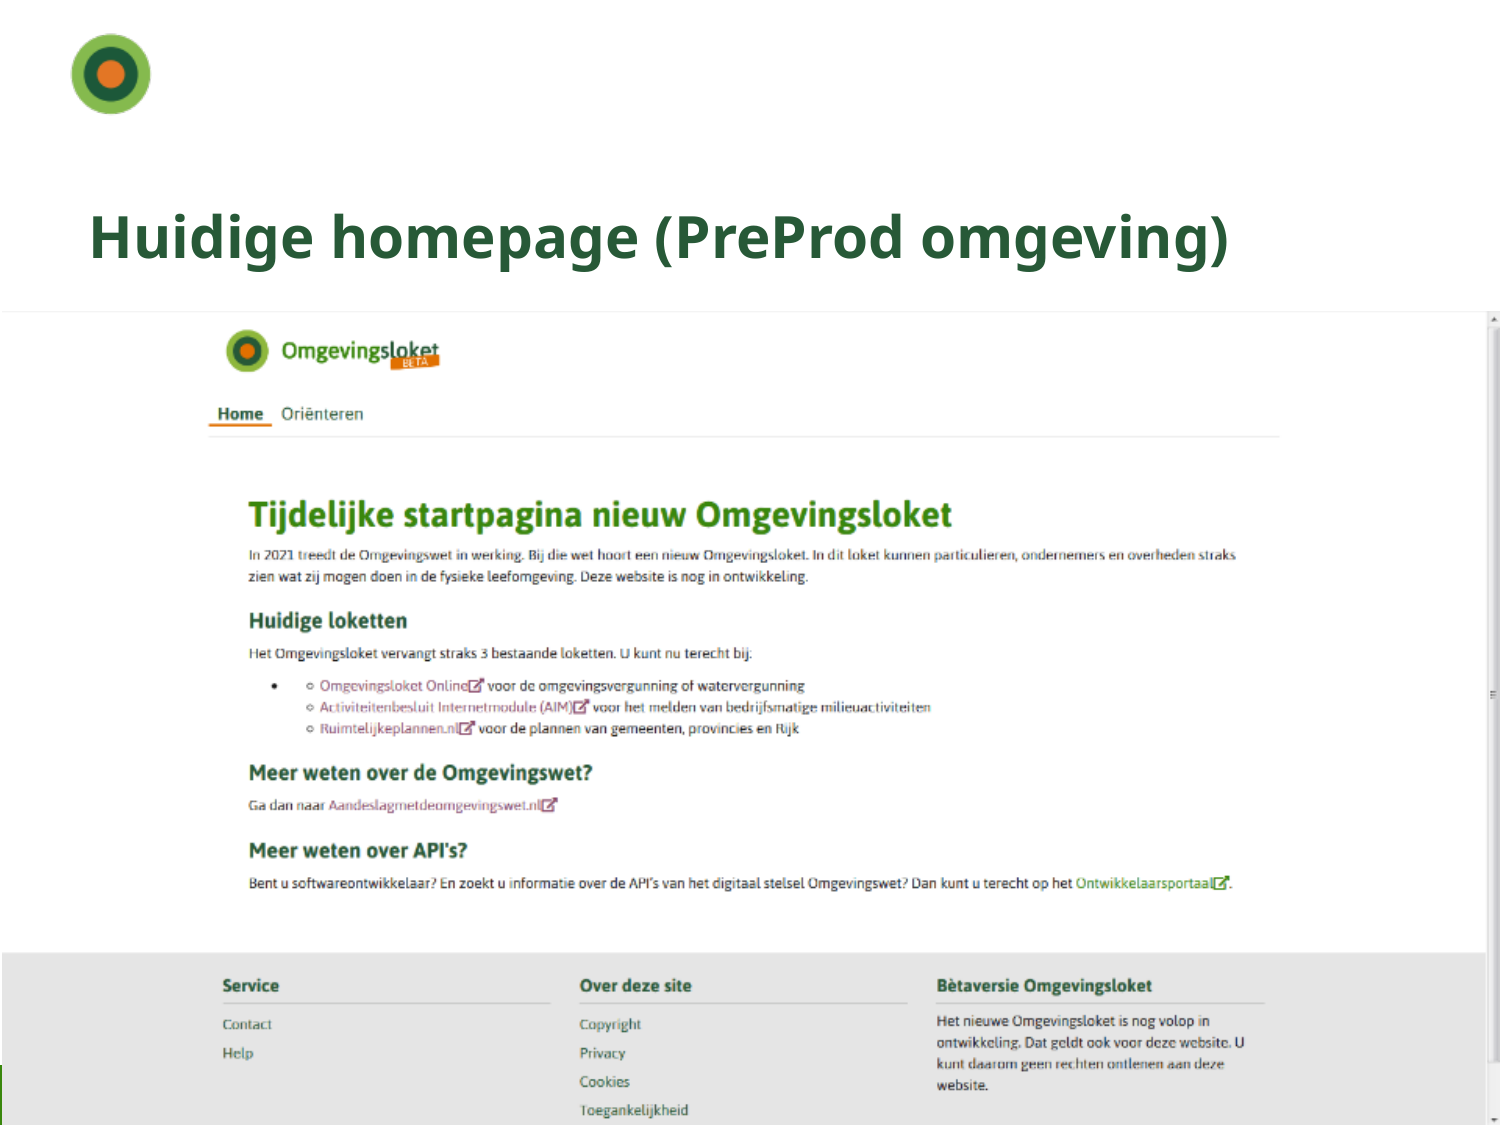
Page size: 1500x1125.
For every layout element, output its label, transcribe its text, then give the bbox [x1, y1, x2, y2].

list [2, 311, 1500, 1125]
title Huidige homepage (PreProd omgeving) [73, 192, 1424, 302]
